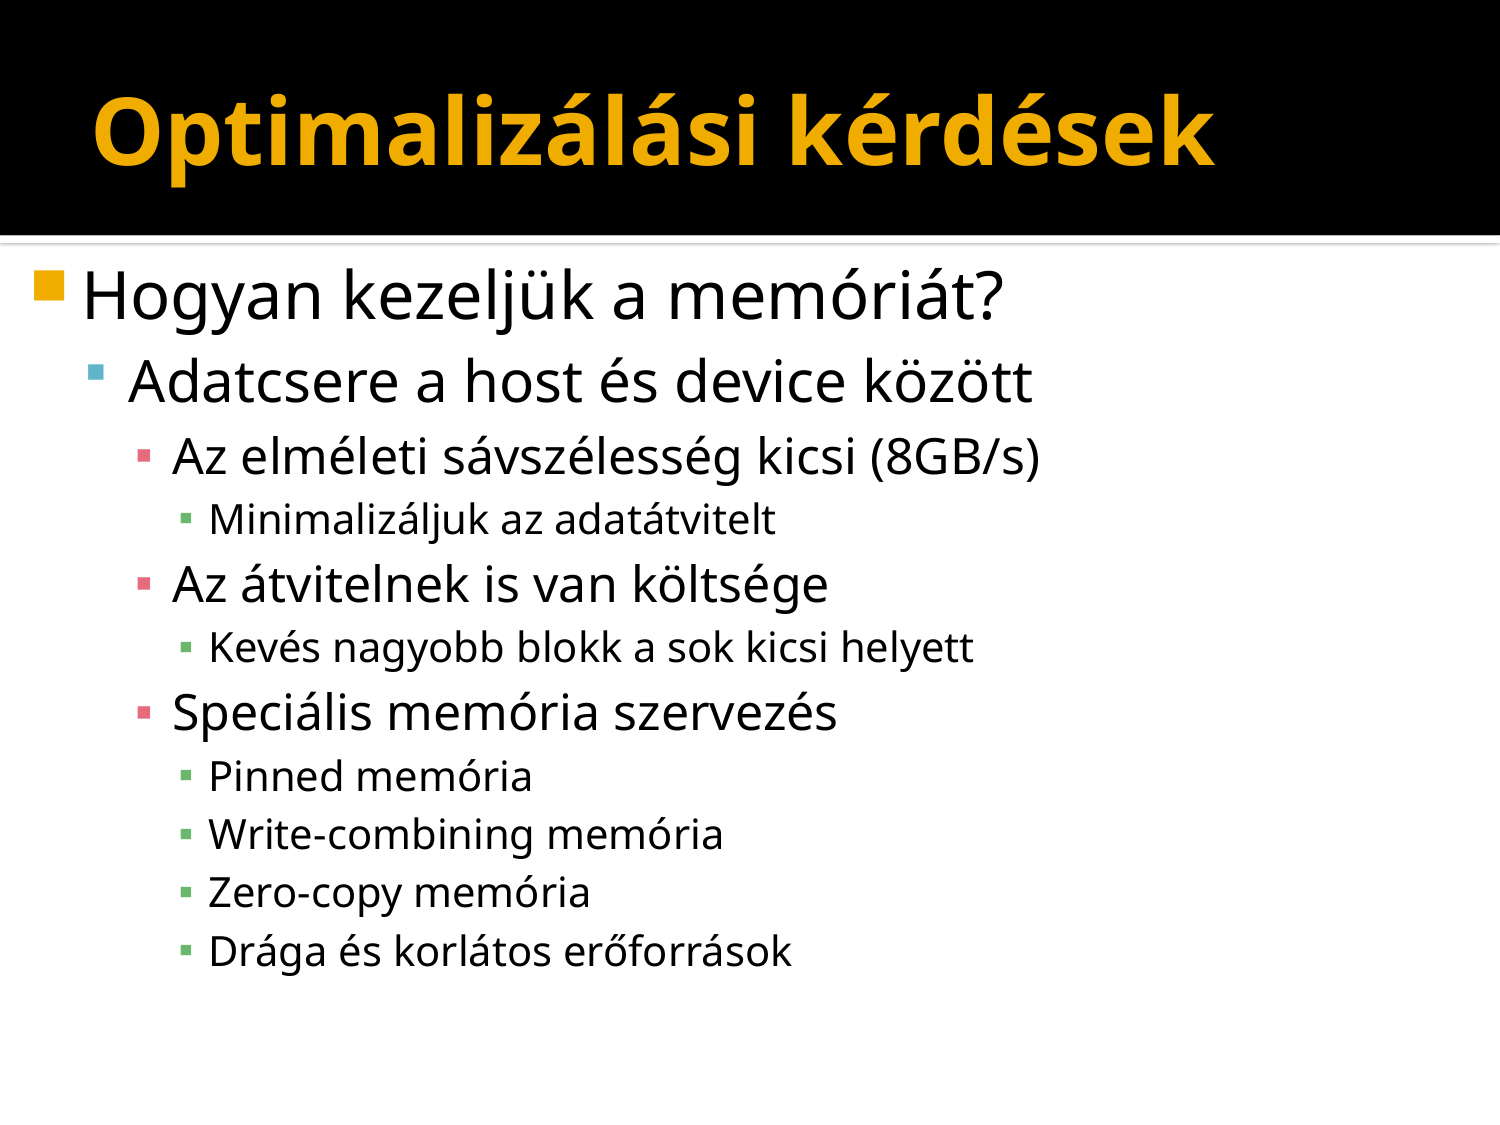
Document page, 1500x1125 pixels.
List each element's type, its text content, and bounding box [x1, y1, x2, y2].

list Hogyan kezeljük a memóriát? Adatcsere a host és device között Az elméleti sávszélesség kicsi (8GB/s) Minimalizáljuk az adatátvitelt Az átvitelnek is van költsége Kevés nagyobb blokk a sok kicsi helyett Speciális memória szervezés Pinned memória Write-combining memória Zero-copy memória Drága és korlátos erőforrások [0, 237, 1500, 1125]
title Optimalizálási kérdések [75, 25, 1425, 231]
